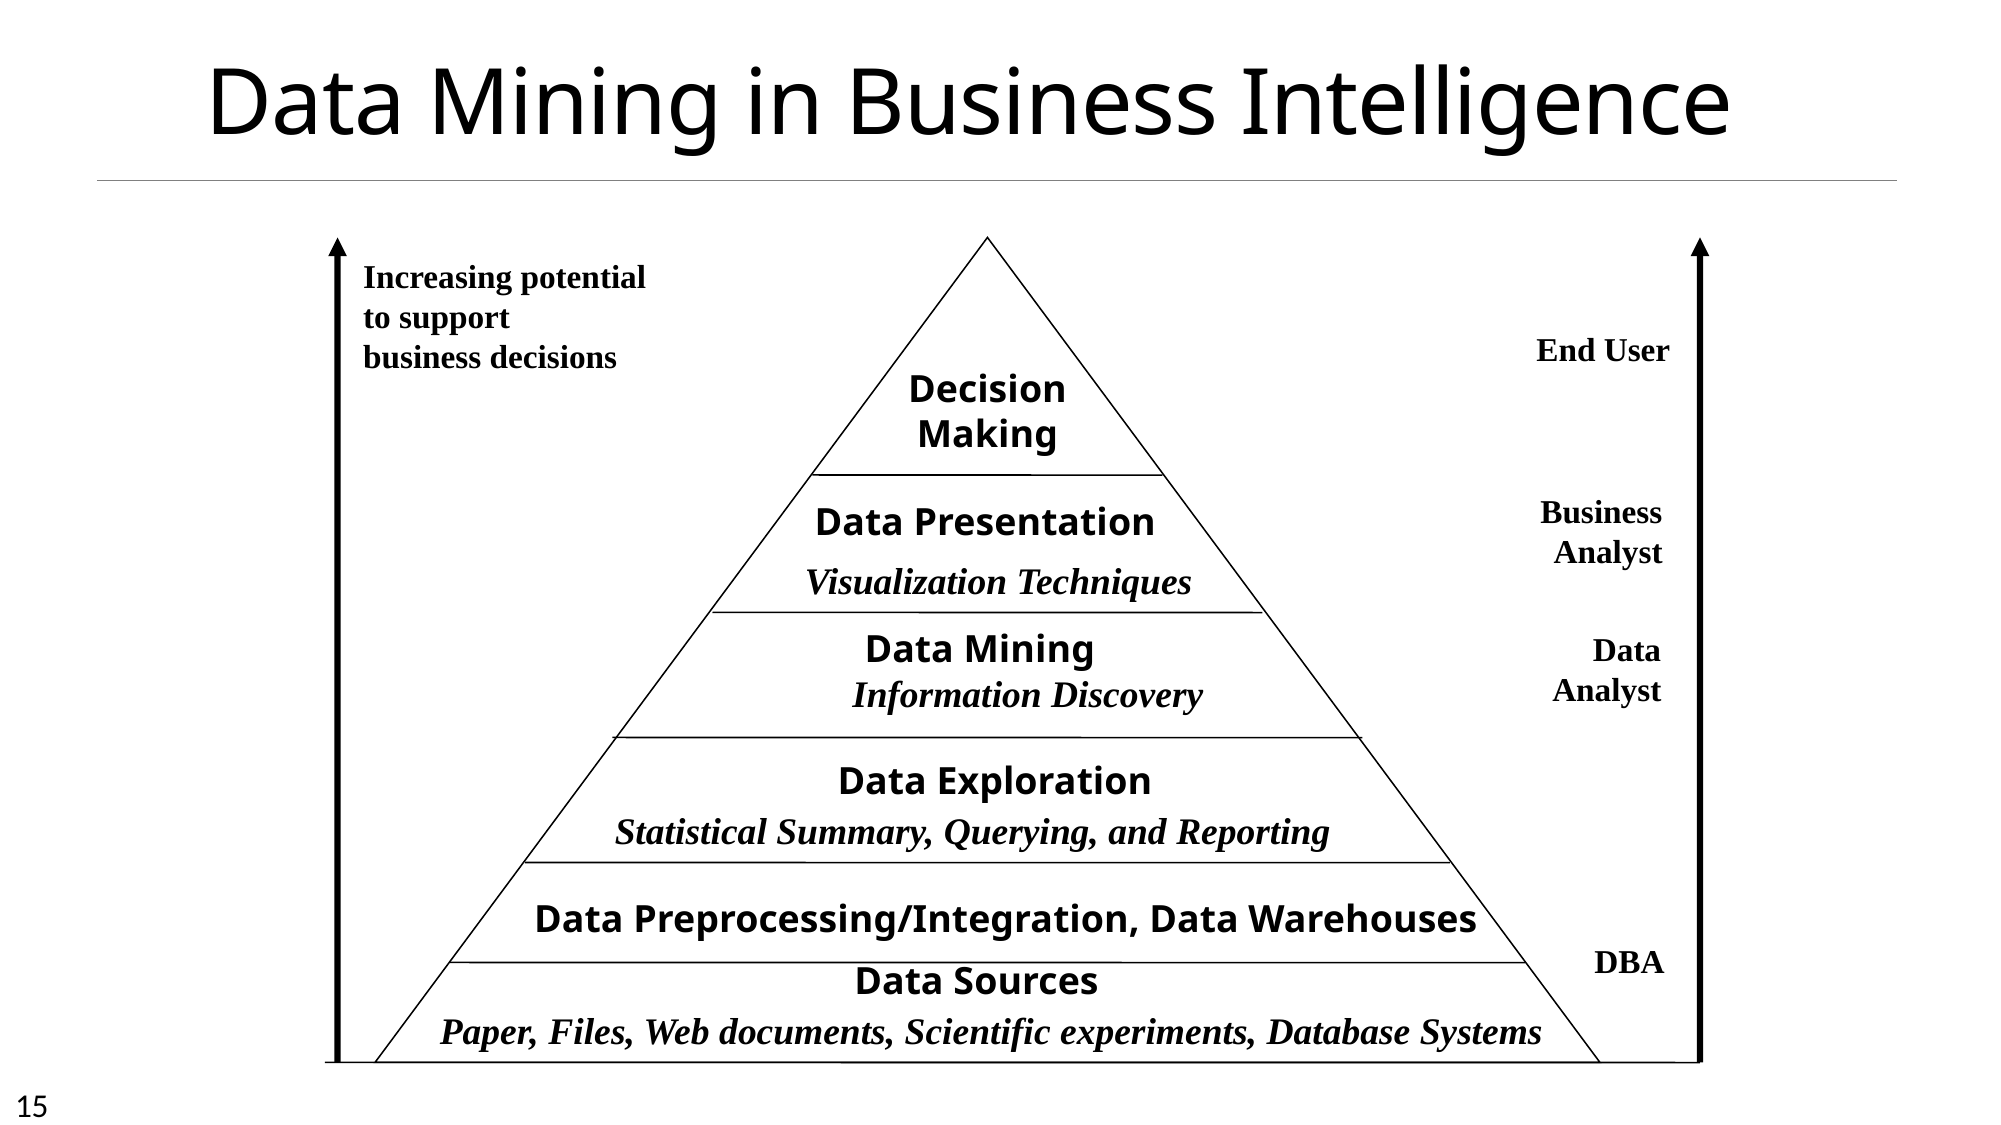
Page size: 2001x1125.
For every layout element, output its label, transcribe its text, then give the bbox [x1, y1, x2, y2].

text_box [898, 237, 1077, 357]
text_box [375, 738, 1600, 1062]
text_box Data Sources [839, 949, 1114, 999]
text_box Data Mining [849, 617, 1143, 662]
text_box Visualization Techniques [790, 549, 1208, 610]
text_box Paper, Files, Web documents, Scientific experiments, Database Systems [425, 999, 1593, 1060]
text_box End User [1521, 320, 1686, 376]
text_box DBA [1579, 933, 1680, 988]
text_box Data Exploration [802, 749, 1188, 799]
text_box Information Discovery [837, 662, 1219, 723]
text_box [331, 237, 344, 1062]
text_box Data Analyst [1536, 620, 1677, 716]
text_box Data Preprocessing/Integration, Data Warehouses [519, 887, 1494, 948]
text_box [616, 372, 1359, 737]
text_box Business Analyst [1521, 483, 1678, 578]
text_box [1693, 237, 1707, 1063]
text_box Statistical Summary, Querying, and Reporting [599, 799, 1350, 860]
text_box Increasing potential to support business decisions [348, 247, 662, 383]
text_box Data Presentation [799, 490, 1172, 549]
text_box Decision Making [887, 357, 1088, 462]
title Data Mining in Business Intelligence [83, 62, 1878, 150]
